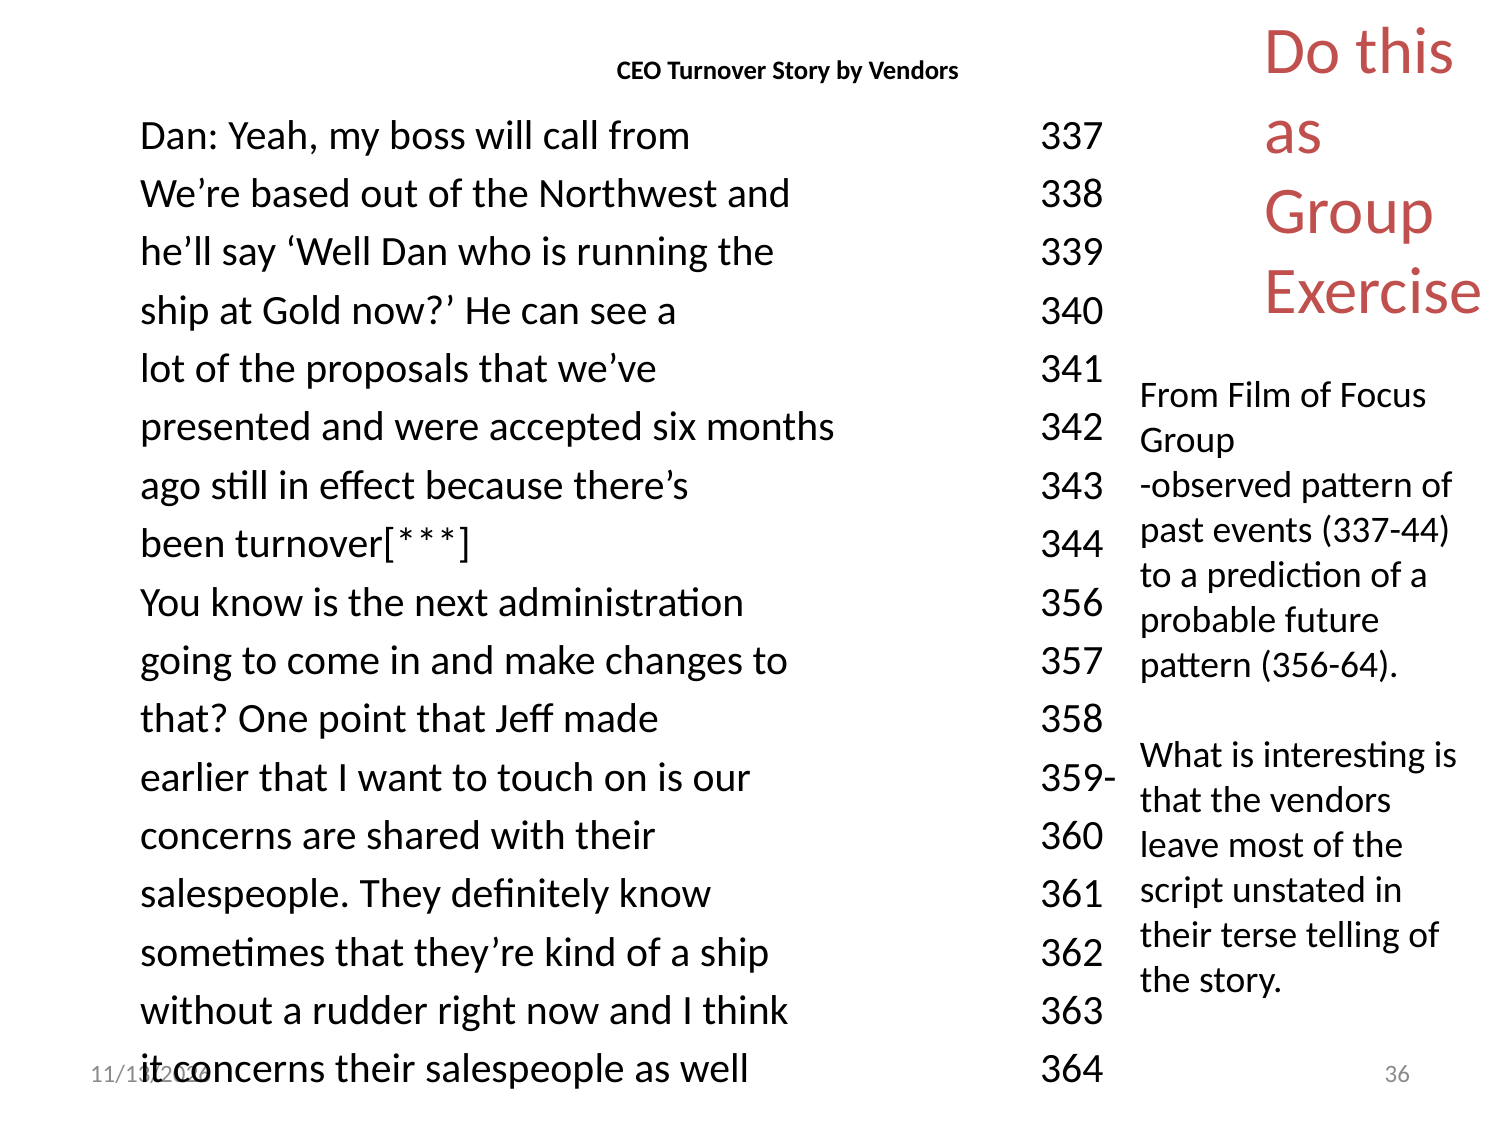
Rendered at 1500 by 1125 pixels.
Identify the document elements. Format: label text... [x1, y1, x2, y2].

text_box Do this as Group Exercise [1250, 0, 1500, 335]
slide_number 36 [1074, 1042, 1425, 1103]
title CEO Turnover Story by Vendors [125, 44, 1250, 99]
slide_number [75, 1042, 425, 1103]
list Dan: Yeah, my boss will call from 337 We’re based out of the Northwest and 338 he’ll say ‘Well Dan who is running the 339 ship at Gold now?’ He can see a 340 lot of the proposals that we’ve 341 presented and were accepted six months 342 ago still in effect because there’s 343 been turnover[***] 344 You know is the next administration 356 going to come in and make changes to 357 that? One point that Jeff made 358 earlier that I want to touch on is our 359- concerns are shared with their 360 salespeople. They definitely know 361 sometimes that they’re kind of a ship 362 without a rudder right now and I think 363 it concerns their salespeople as well 364 [125, 99, 1500, 1125]
text_box From Film of Focus Group -observed pattern of past events (337-44) to a prediction of a probable future pattern (356-64). What is interesting is that the vendors leave most of the script unstated in their terse telling of the story. [1125, 362, 1475, 1008]
